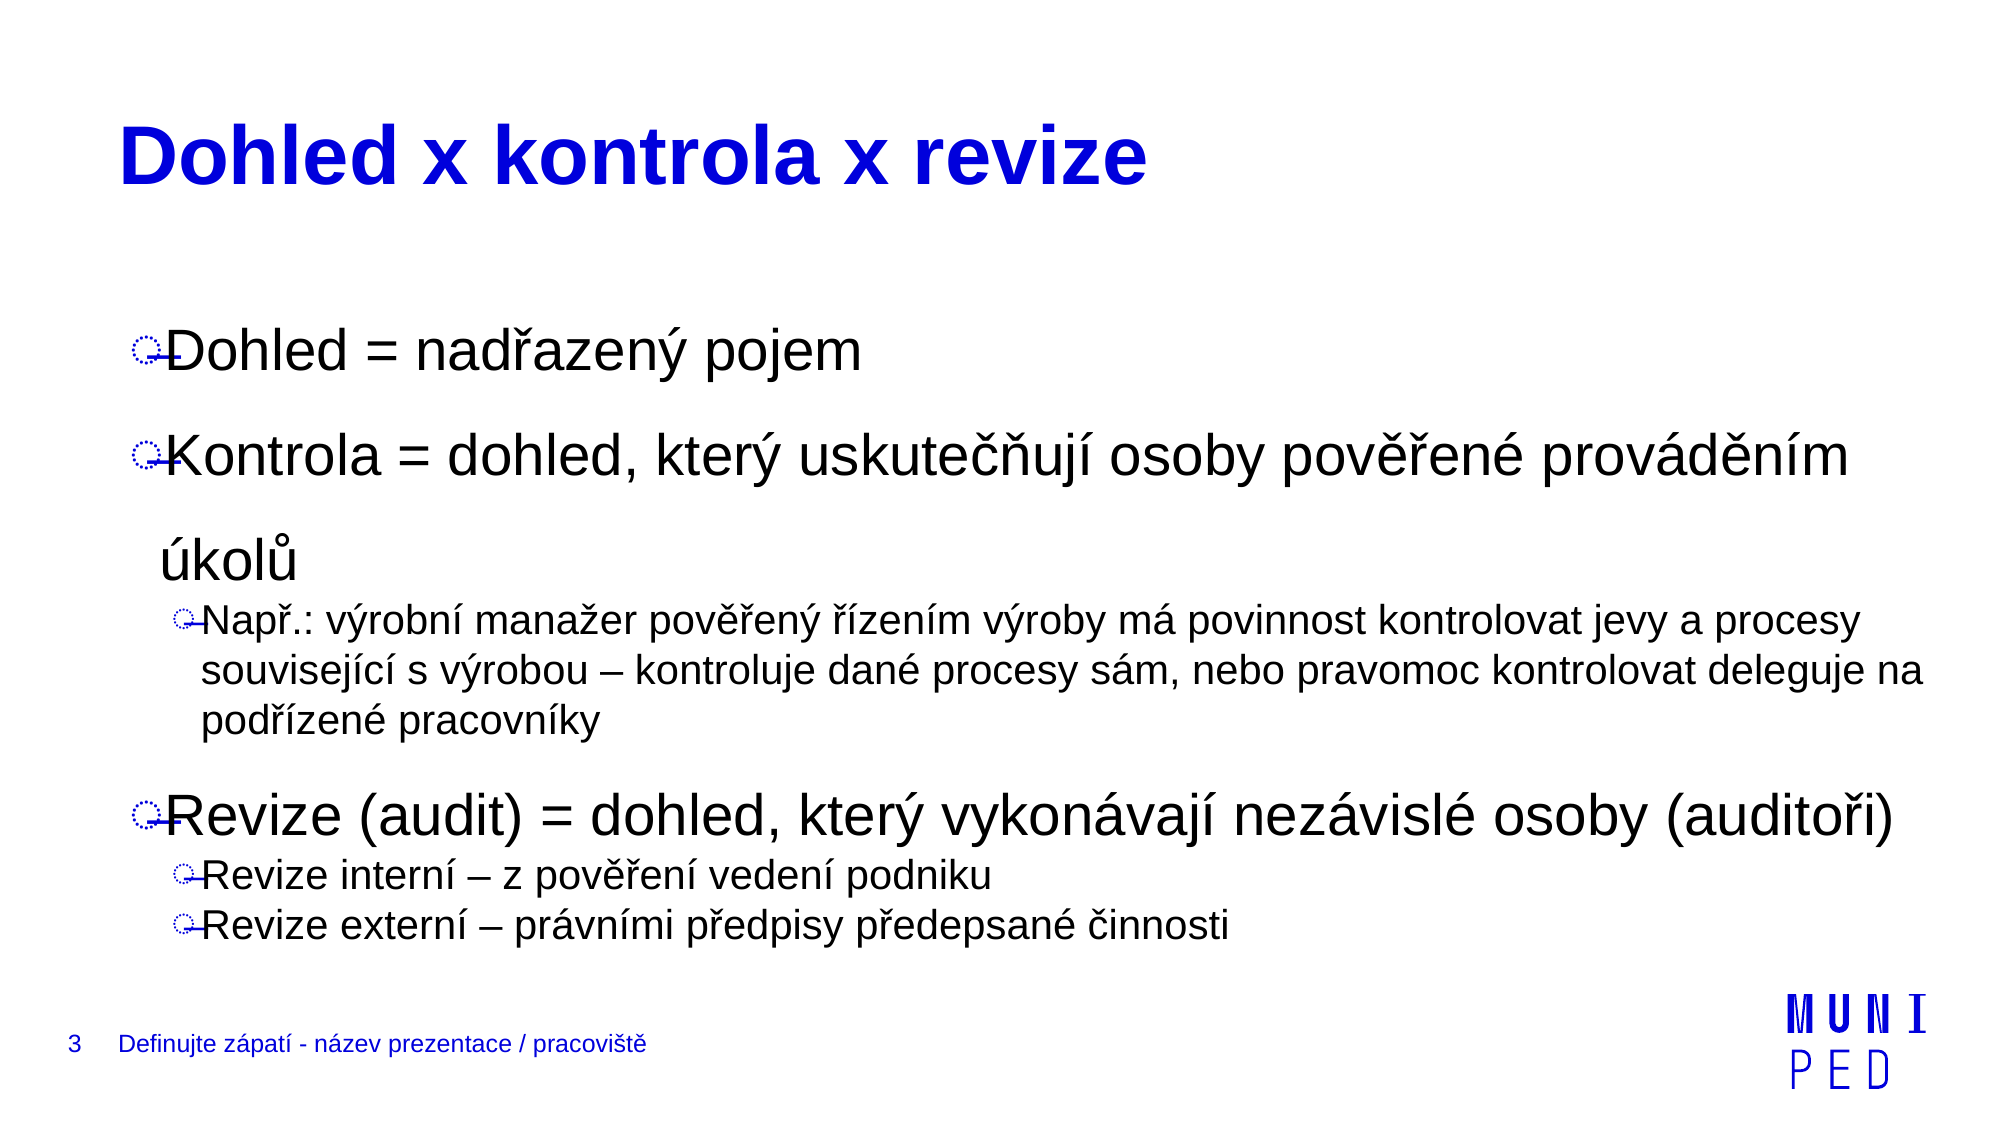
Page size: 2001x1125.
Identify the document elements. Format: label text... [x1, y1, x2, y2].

footer Definujte zápatí - název prezentace / pracoviště [118, 1021, 1418, 1063]
slide_number 3 [67, 1021, 110, 1063]
title Dohled x kontrola x revize [118, 118, 1883, 193]
list Dohled = nadřazený pojem Kontrola = dohled, který uskutečňují osoby pověřené prováděním úkolů Např.: výrobní manažer pověřený řízením výroby má povinnost kontrolovat jevy a procesy související s výrobou – kontroluje dané procesy sám, nebo pravomoc kontrolovat deleguje na podřízené pracovníky Revize (audit) = dohled, který vykonávají nezávislé osoby (auditoři) Revize interní – z pověření vedení podniku Revize externí – právními předpisy předepsané činnosti [118, 277, 1943, 957]
